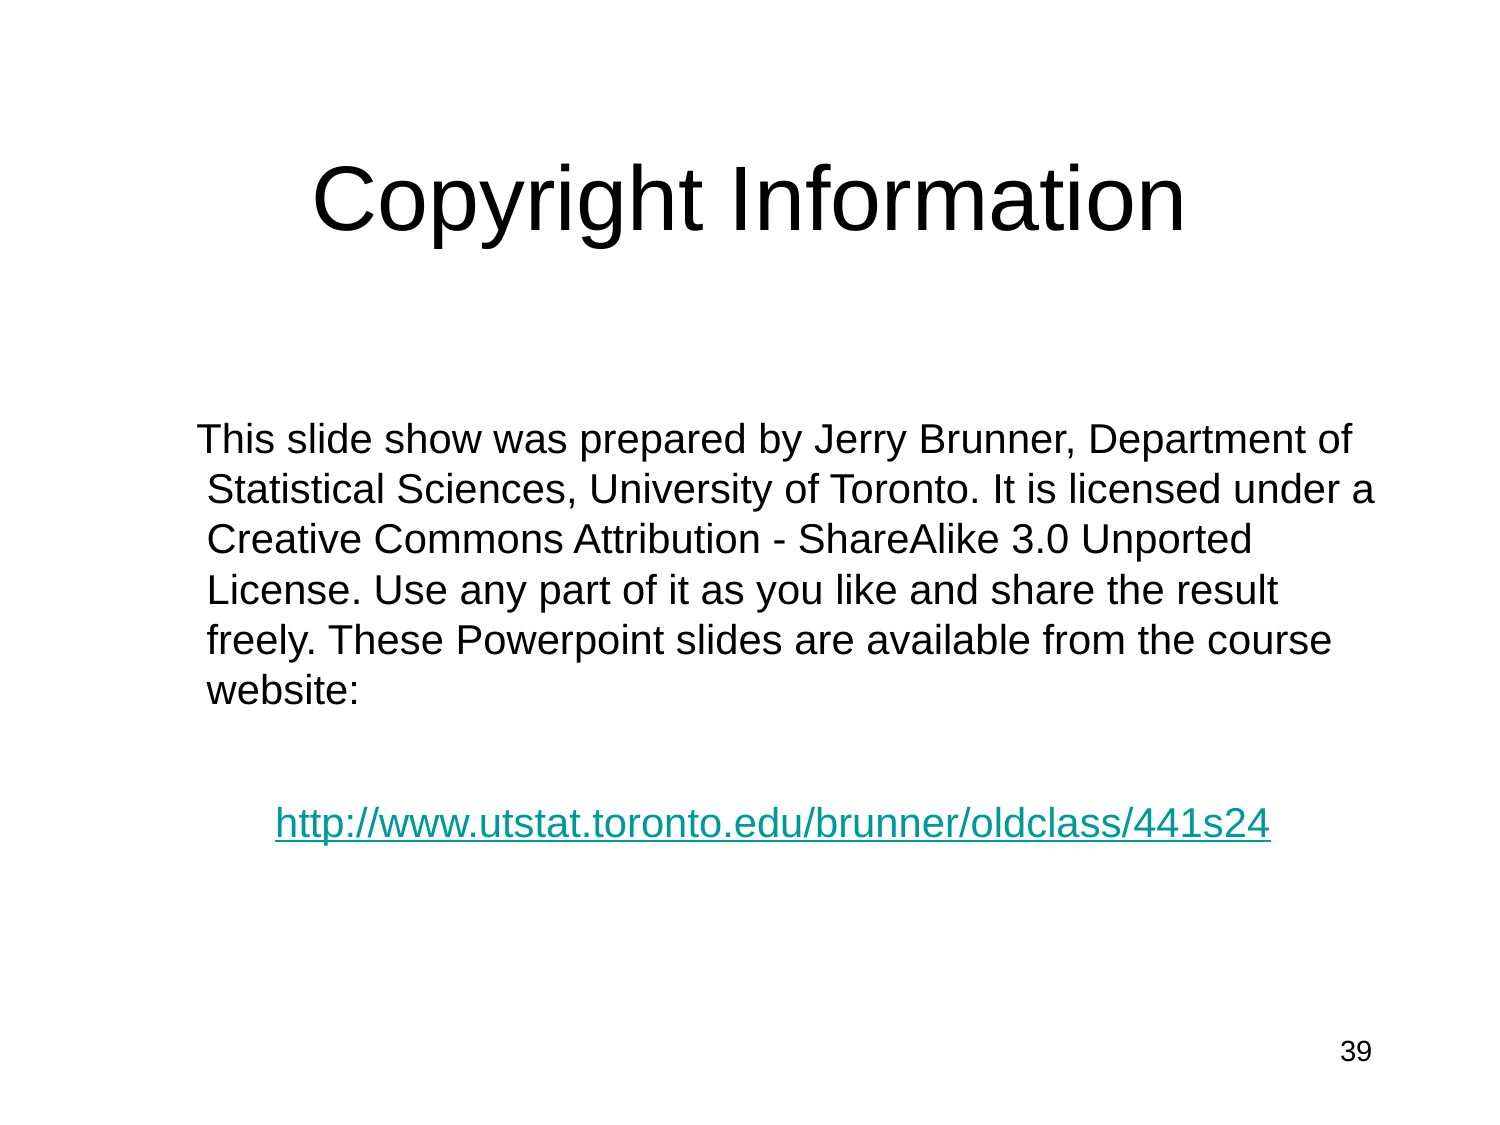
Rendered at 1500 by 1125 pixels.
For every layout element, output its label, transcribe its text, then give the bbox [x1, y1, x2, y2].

slide_number 39 [1074, 1024, 1388, 1101]
title Copyright Information [112, 99, 1388, 288]
text_box This slide show was prepared by Jerry Brunner, Department of Statistical Sciences, University of Toronto. It is licensed under a Creative Commons Attribution - ShareAlike 3.0 Unported License. Use any part of it as you like and share the result freely. These Powerpoint slides are available from the course website: http://www.utstat.toronto.edu/brunner/oldclass/441s24 [135, 337, 1411, 788]
